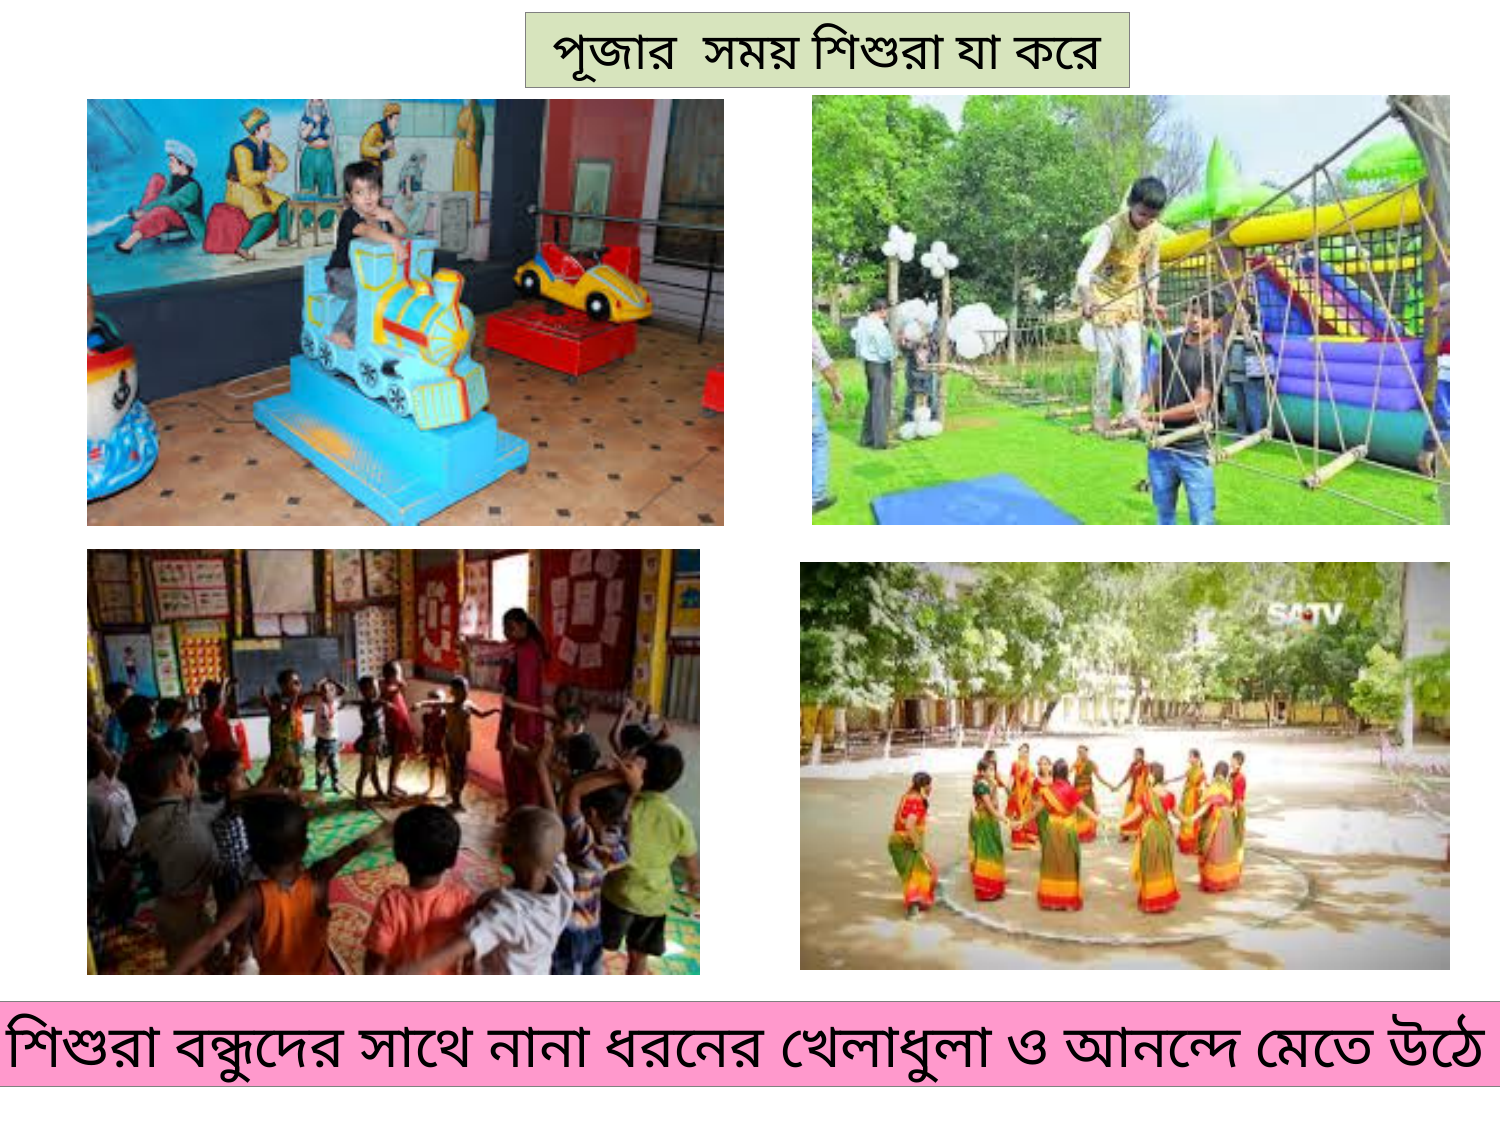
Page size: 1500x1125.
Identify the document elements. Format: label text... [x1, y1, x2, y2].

picture [87, 99, 724, 526]
picture [811, 94, 1451, 526]
picture [87, 549, 701, 976]
picture [799, 562, 1451, 970]
text_box পূজার সময় শিশুরা যা করে [525, 12, 1130, 88]
text_box শিশুরা বন্ধুদের সাথে নানা ধরনের খেলাধুলা ও আনন্দে মেতে উঠে । [0, 1001, 1500, 1087]
